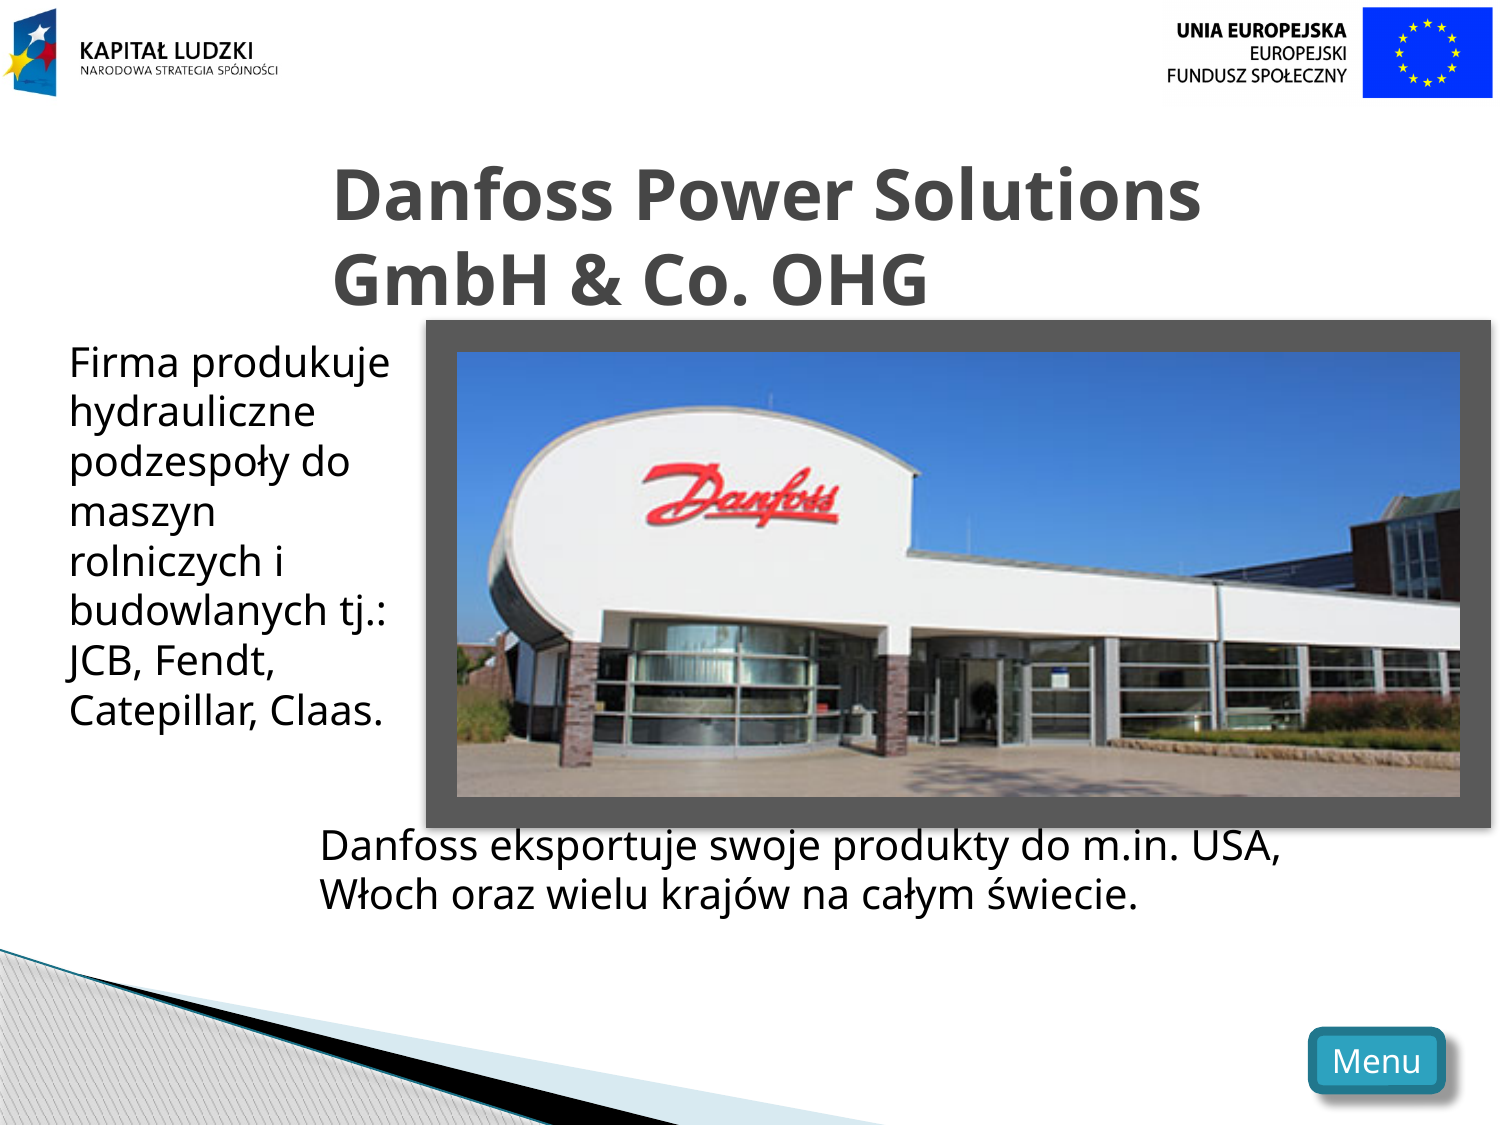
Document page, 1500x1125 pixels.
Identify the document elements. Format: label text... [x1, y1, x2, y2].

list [456, 351, 1461, 798]
picture [0, 0, 296, 106]
text_box Menu [1307, 1026, 1446, 1095]
picture [1162, 0, 1500, 107]
list Firma produkuje hydrauliczne podzespoły do maszyn rolniczych i budowlanych tj.: JCB, Fendt, Catepillar, Claas. [0, 328, 411, 832]
title Danfoss Power Solutions GmbH & Co. OHG [316, 140, 1325, 329]
text_box Danfoss eksportuje swoje produkty do m.in. USA, Włoch oraz wielu krajów na całym świecie. [304, 810, 1313, 926]
